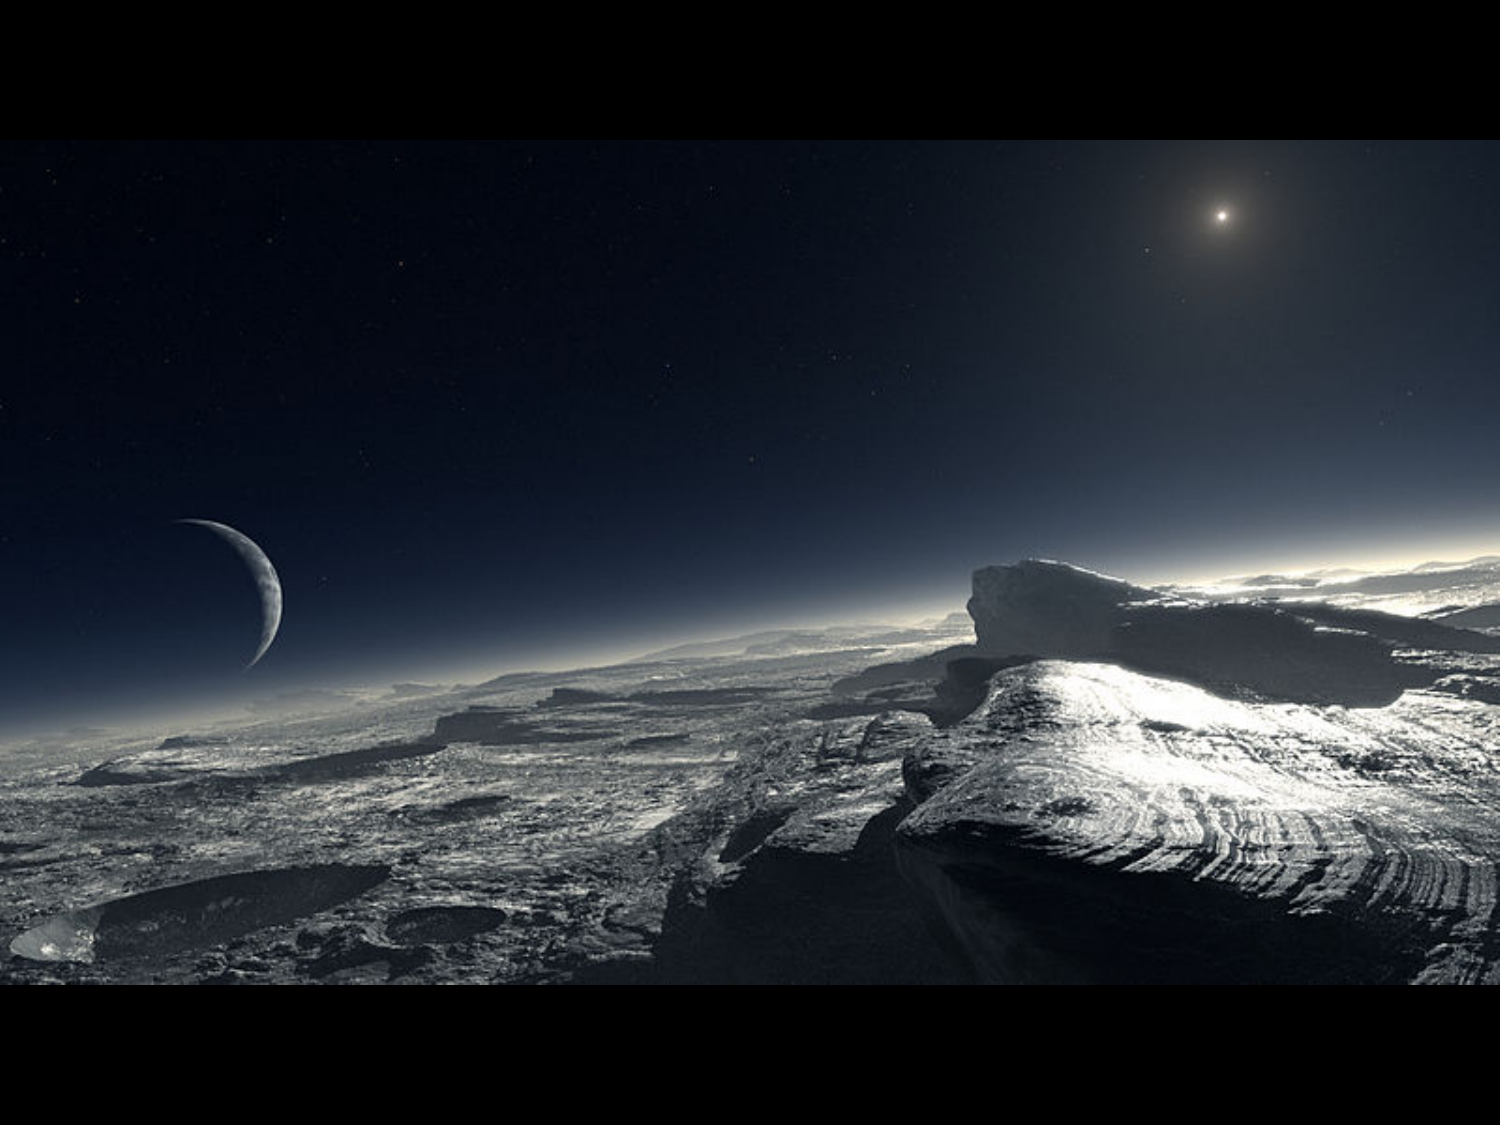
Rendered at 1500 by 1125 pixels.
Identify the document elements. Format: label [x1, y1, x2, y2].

picture [0, 140, 1500, 985]
